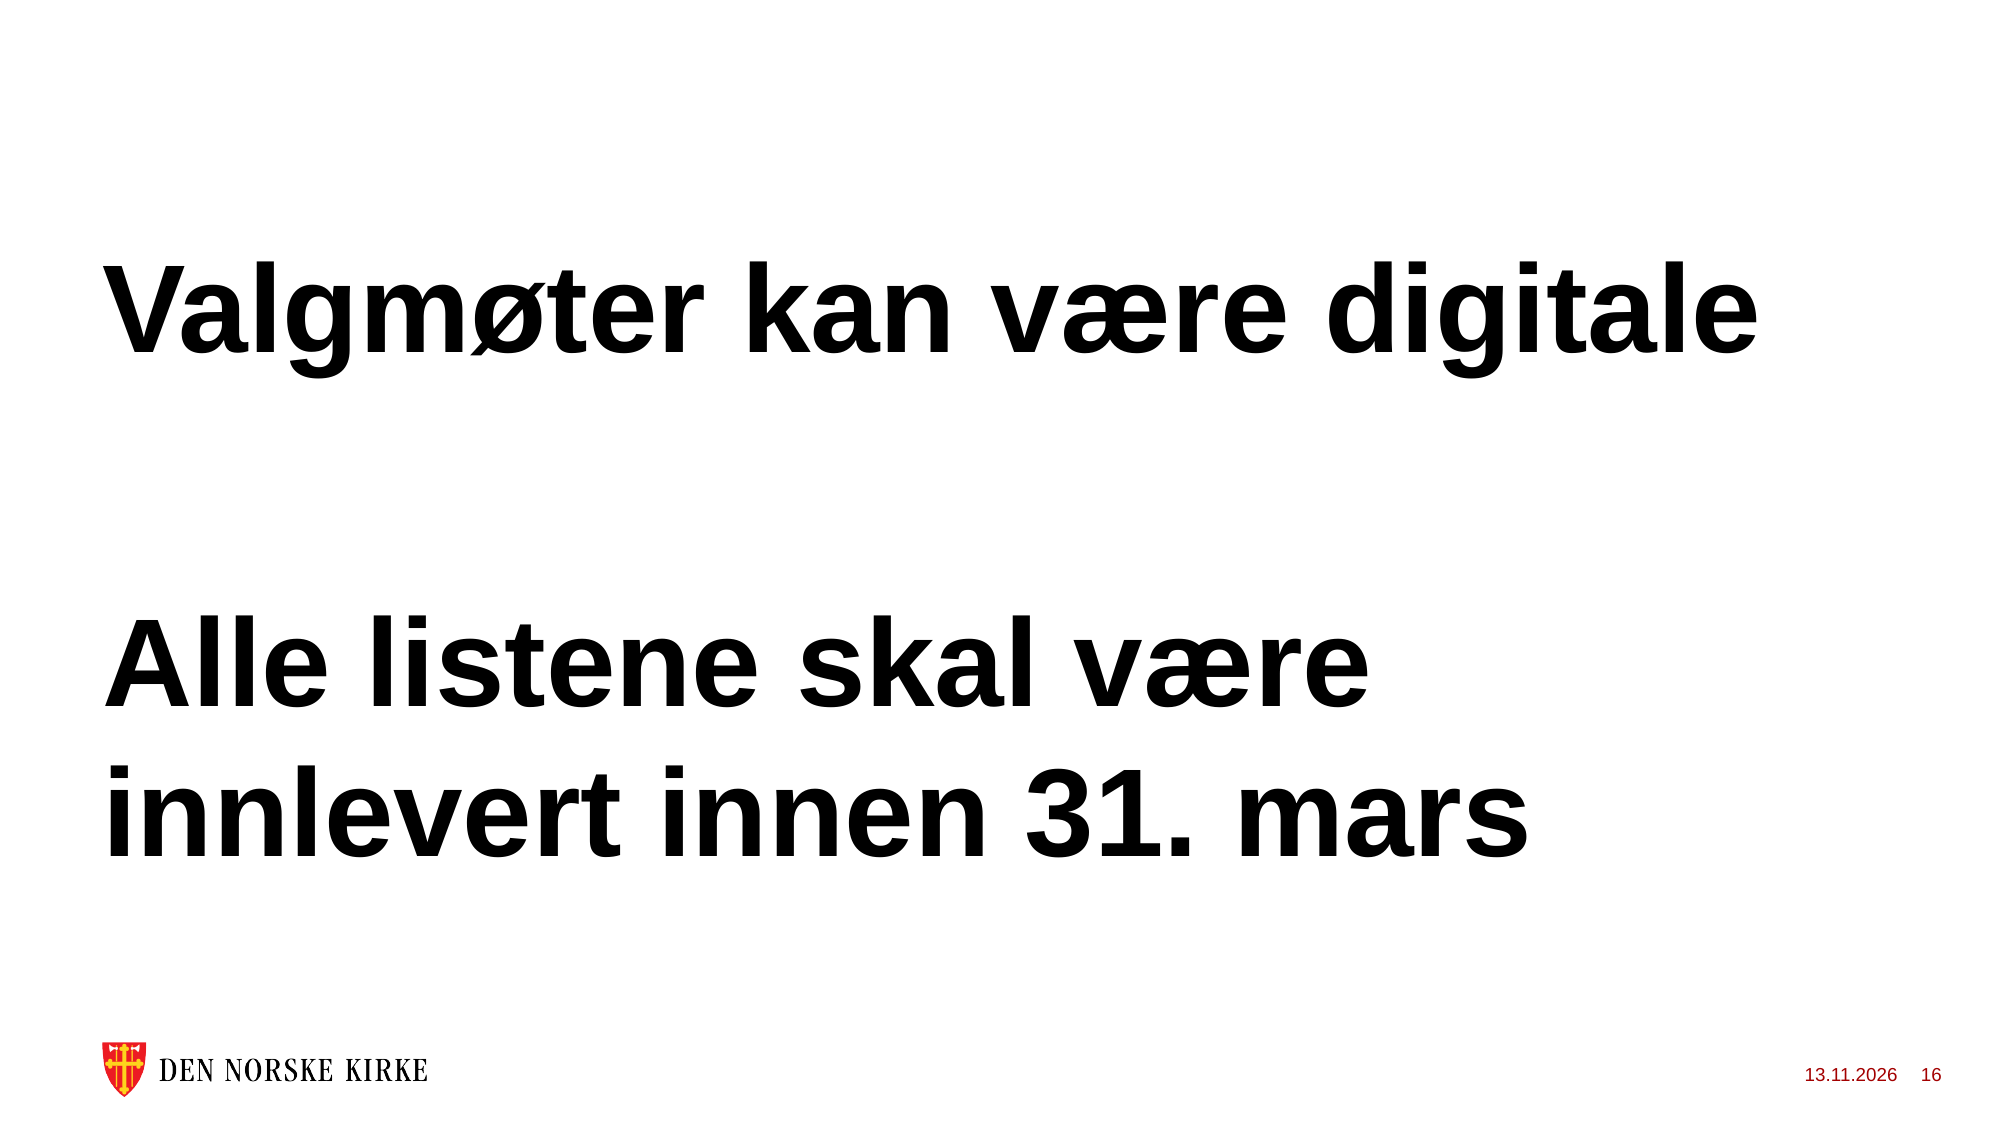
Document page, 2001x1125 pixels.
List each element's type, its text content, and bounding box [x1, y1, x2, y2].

picture [102, 1042, 427, 1097]
list Valgmøter kan være digitale Alle listene skal være innlevert innen 31. mars [102, 227, 1898, 994]
slide_number 16 [1920, 1056, 1978, 1091]
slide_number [1719, 1056, 1898, 1091]
